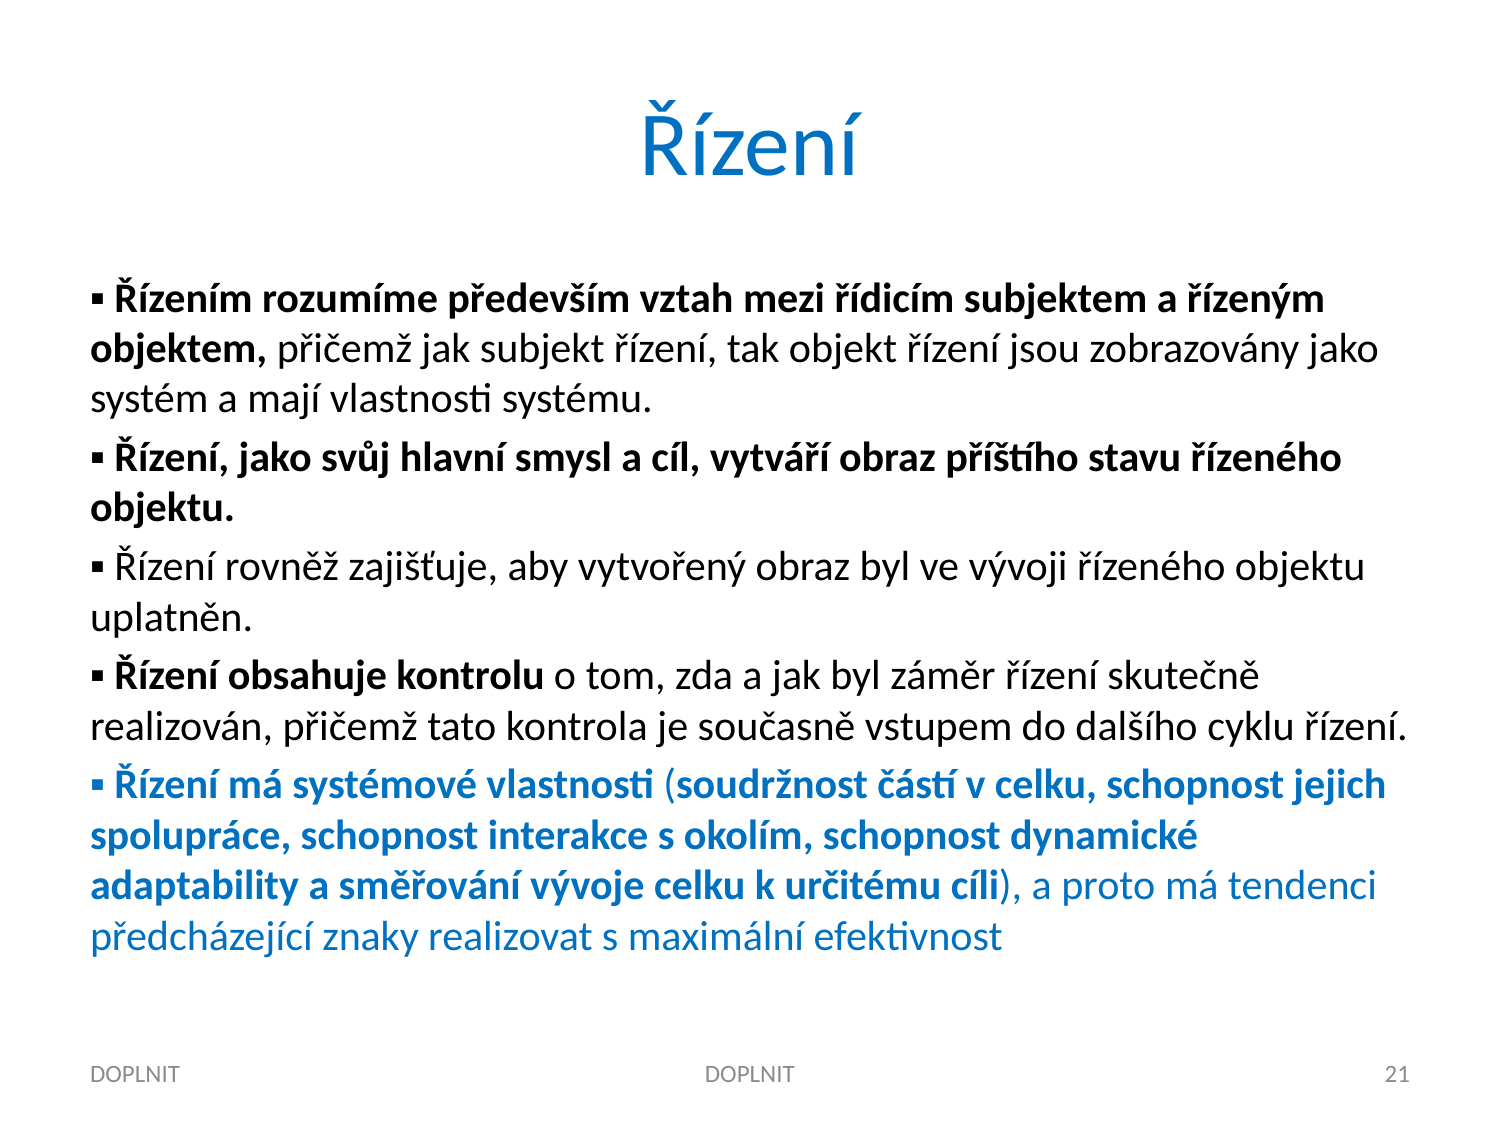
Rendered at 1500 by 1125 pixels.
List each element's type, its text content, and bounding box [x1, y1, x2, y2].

footer DOPLNIT [512, 1042, 988, 1103]
title Řízení [75, 45, 1425, 233]
list ▪ Řízením rozumíme především vztah mezi řídicím subjektem a řízeným objektem, přičemž jak subjekt řízení, tak objekt řízení jsou zobrazovány jako systém a mají vlastnosti systému. ▪ Řízení, jako svůj hlavní smysl a cíl, vytváří obraz příštího stavu řízeného objektu. ▪ Řízení rovněž zajišťuje, aby vytvořený obraz byl ve vývoji řízeného objektu uplatněn. ▪ Řízení obsahuje kontrolu o tom, zda a jak byl záměr řízení skutečně realizován, přičemž tato kontrola je současně vstupem do dalšího cyklu řízení. ▪ Řízení má systémové vlastnosti (soudržnost částí v celku, schopnost jejich spolupráce, schopnost interakce s okolím, schopnost dynamické adaptability a směřování vývoje celku k určitému cíli), a proto má tendenci předcházející znaky realizovat s maximální efektivnost [75, 262, 1425, 1005]
slide_number DOPLNIT [75, 1042, 425, 1103]
slide_number 21 [1074, 1042, 1425, 1103]
